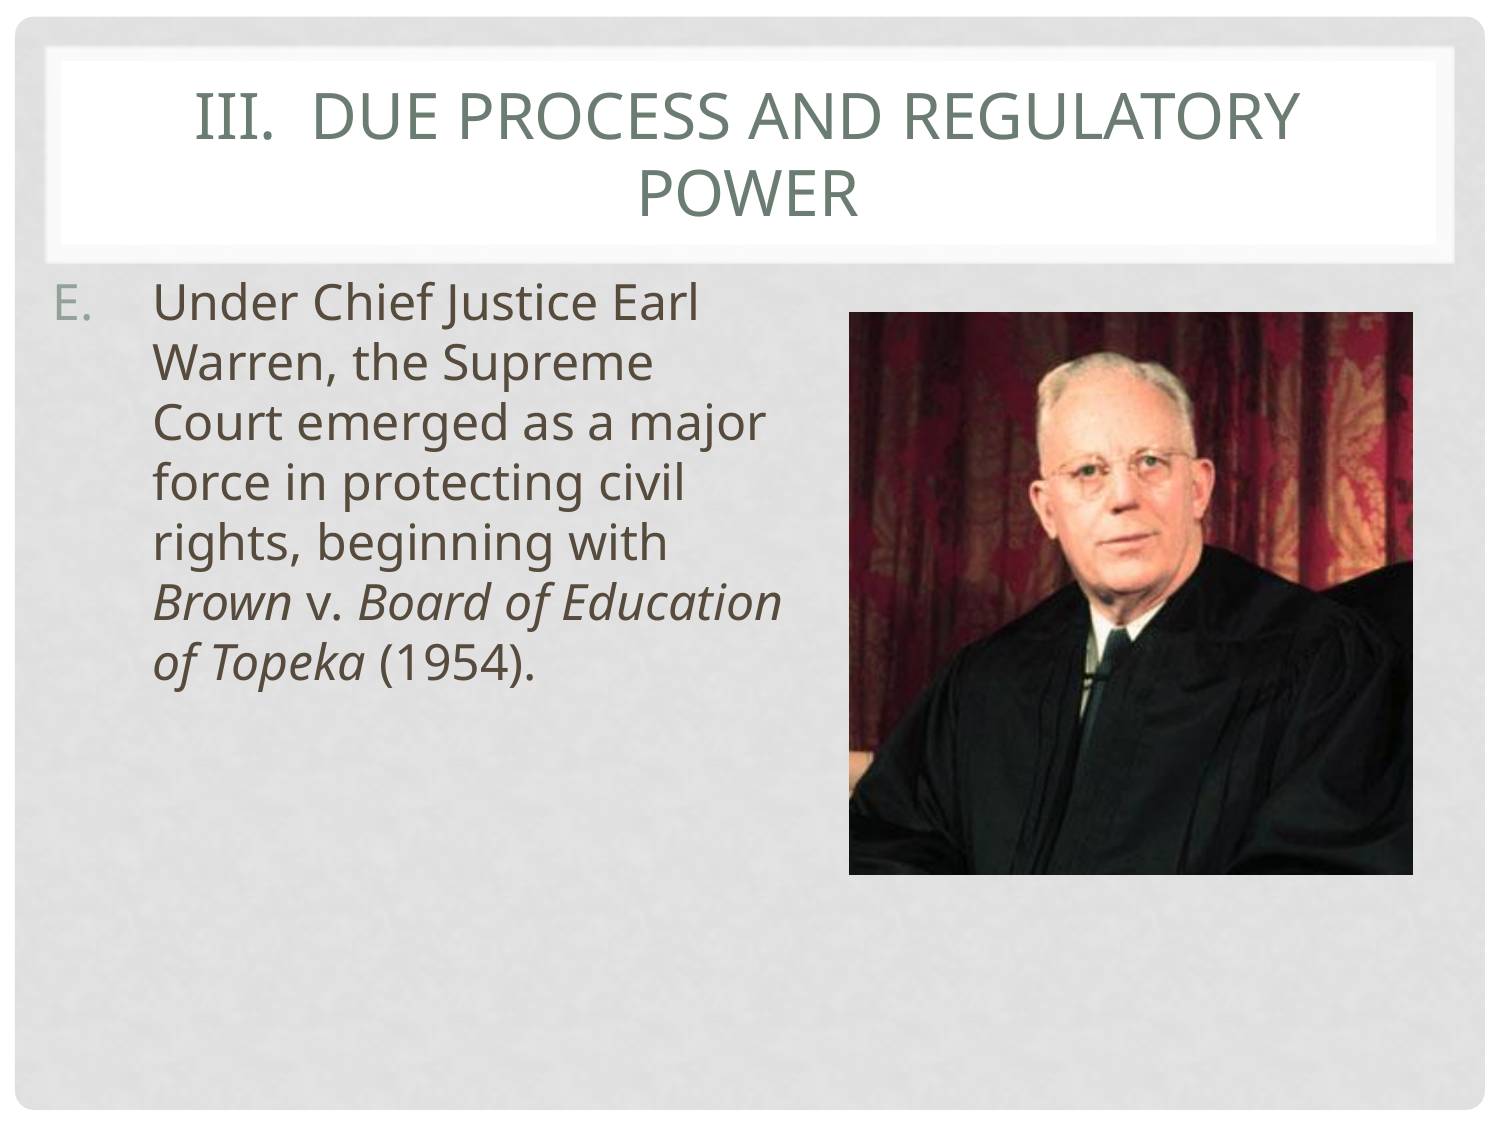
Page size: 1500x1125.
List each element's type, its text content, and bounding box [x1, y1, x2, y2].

list Under Chief Justice Earl Warren, the Supreme Court emerged as a major force in protecting civil rights, beginning with Brown v. Board of Education of Topeka (1954). [37, 262, 800, 1100]
title III. Due Process and Regulatory Power [69, 66, 1425, 238]
picture [849, 312, 1413, 876]
